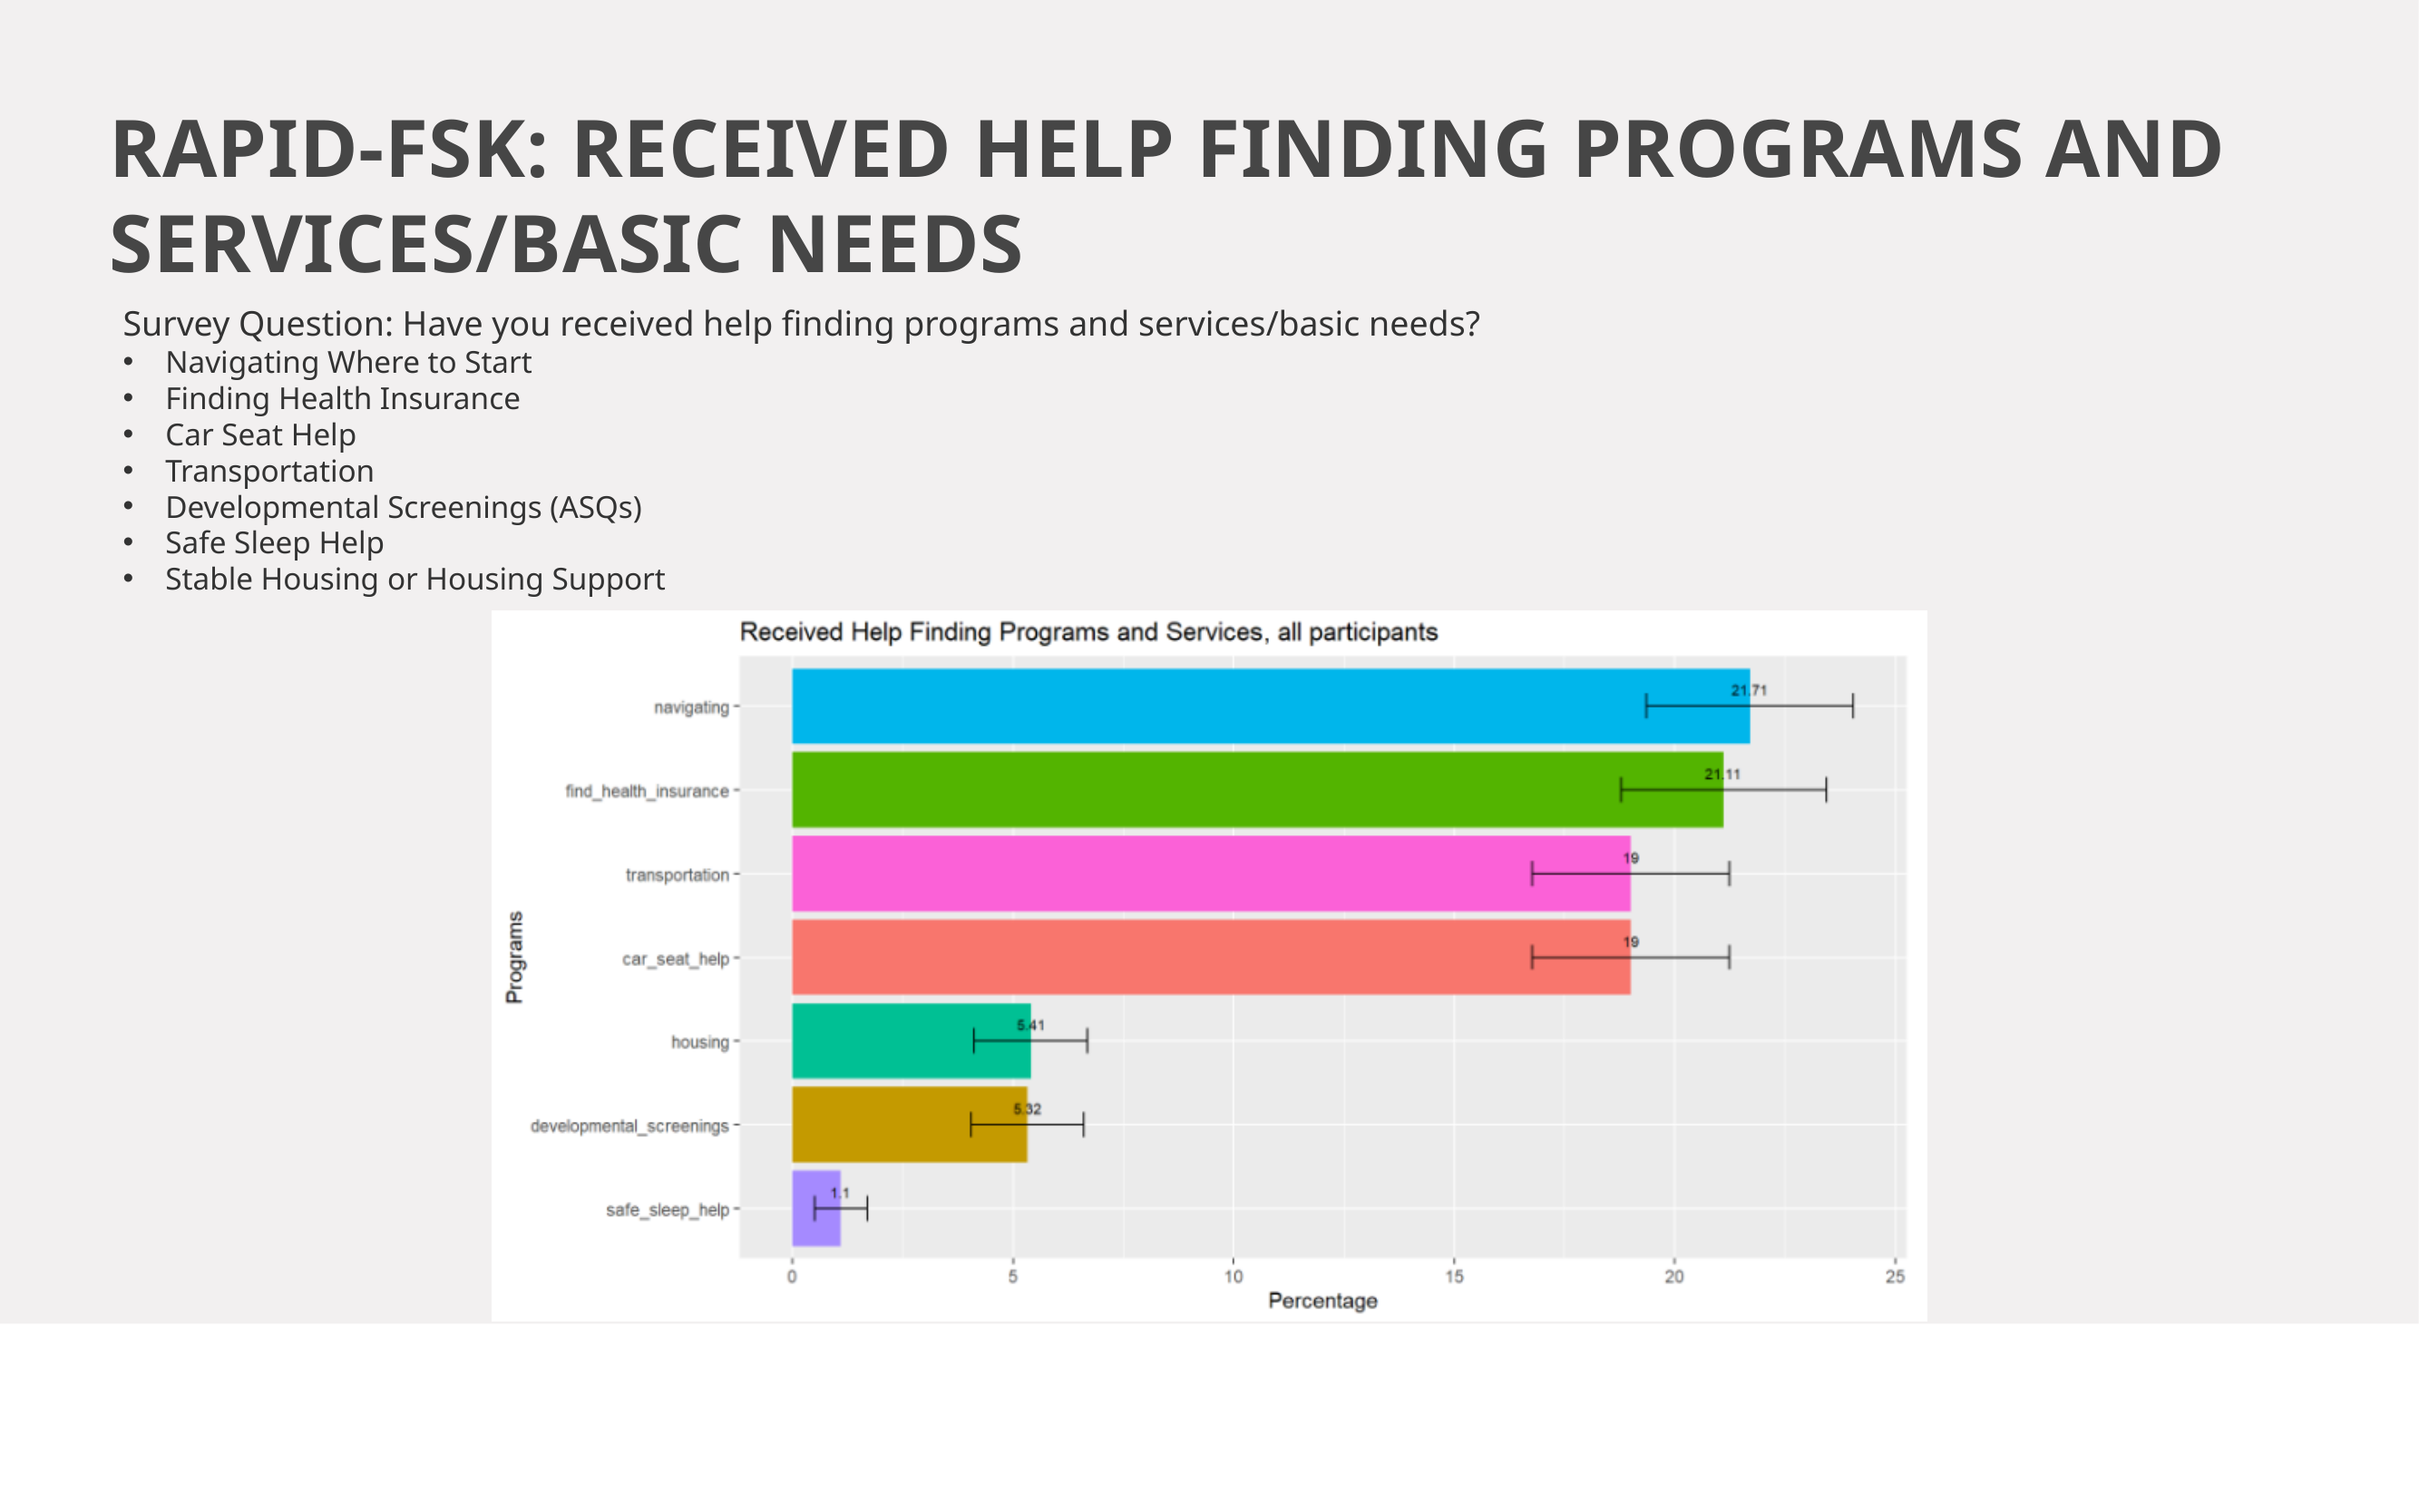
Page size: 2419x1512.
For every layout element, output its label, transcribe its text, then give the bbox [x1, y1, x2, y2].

text_box Survey Question: Have you received help finding programs and services/basic needs? Navigating Where to Start Finding Health Insurance Car Seat Help Transportation Developmental Screenings (ASQs) Safe Sleep Help Stable Housing or Housing Support [109, 295, 2295, 603]
title Rapid-fsk: received help finding programs and services/basic needs [109, 98, 2306, 291]
picture [492, 610, 1927, 1322]
